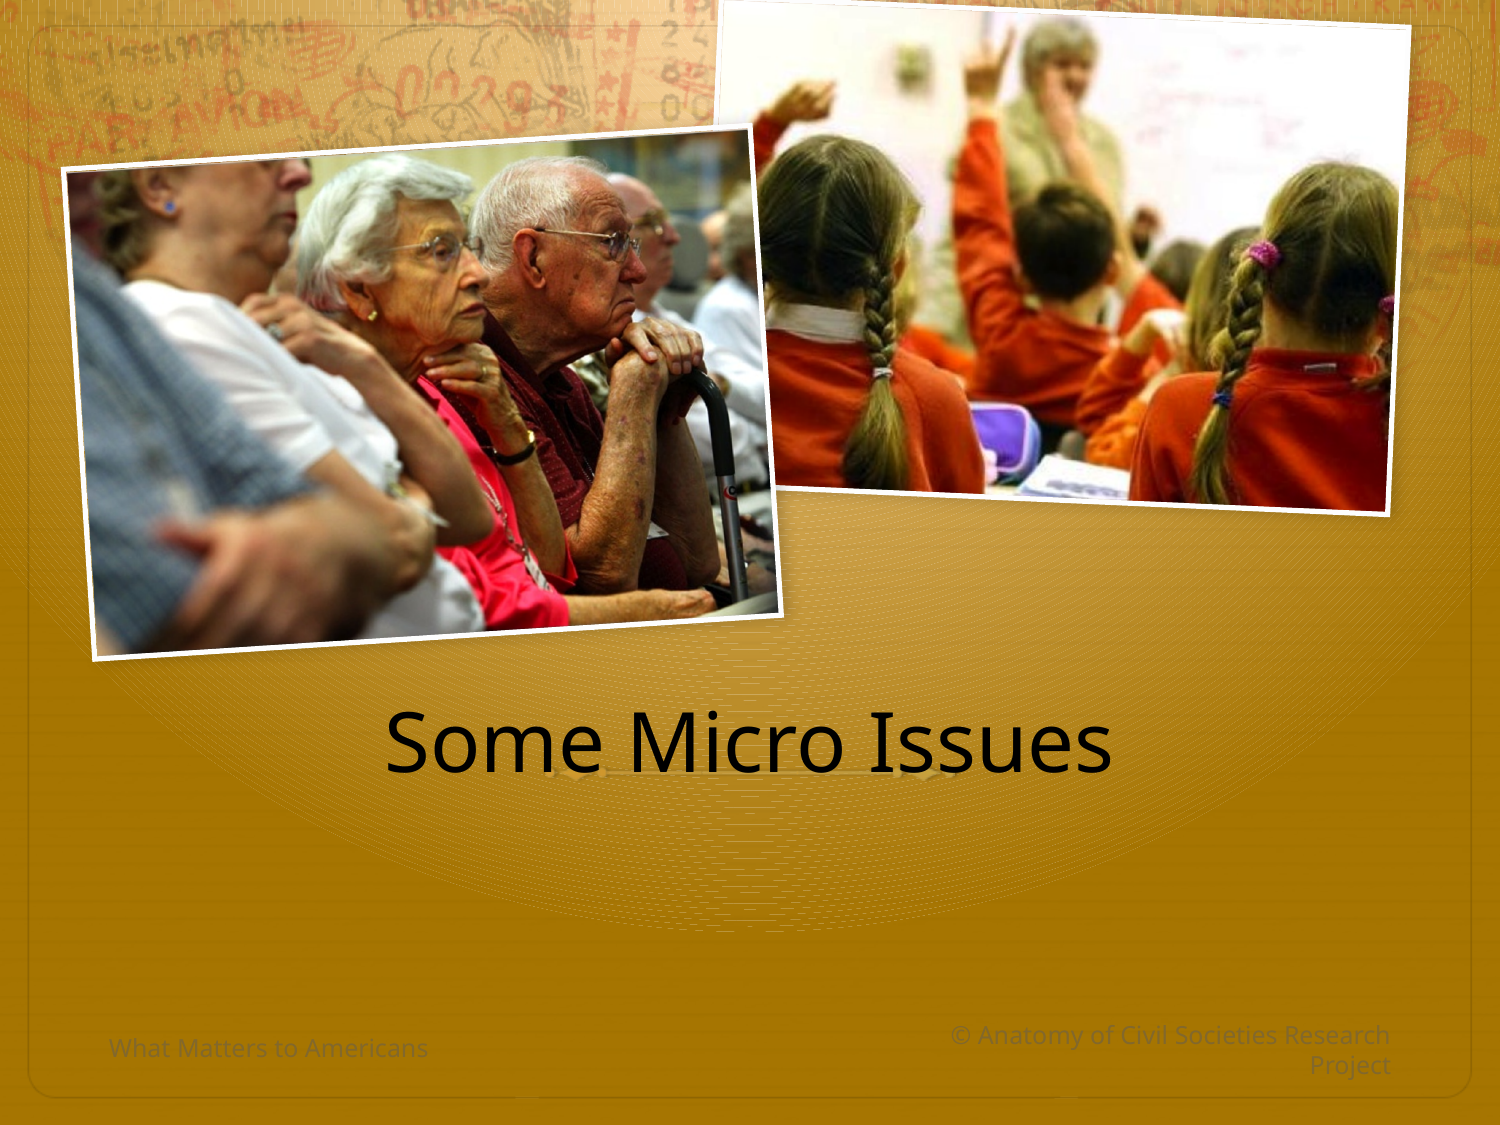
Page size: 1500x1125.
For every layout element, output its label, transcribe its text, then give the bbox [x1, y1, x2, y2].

slide_number © Anatomy of Civil Societies Research Project [881, 1019, 1407, 1080]
footer What Matters to Americans [93, 1019, 619, 1080]
picture [0, 0, 1500, 1125]
title Some Micro Issues [93, 516, 1407, 797]
